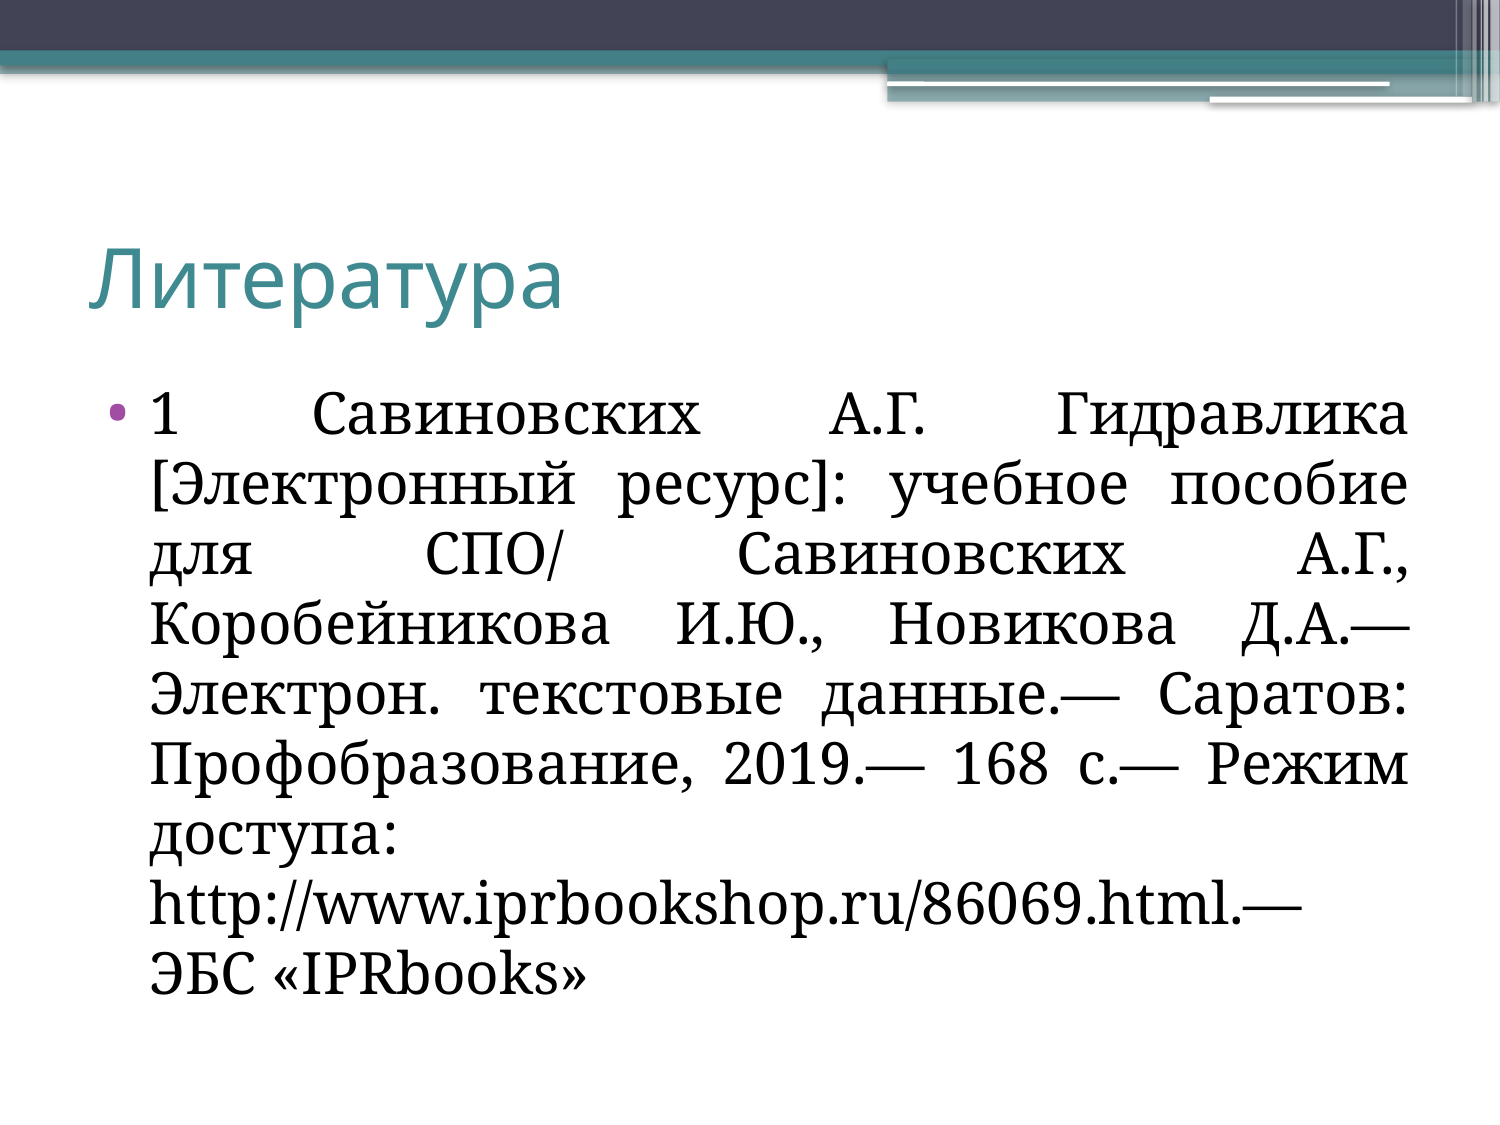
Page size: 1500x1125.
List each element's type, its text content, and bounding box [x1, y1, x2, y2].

list 1 Савиновских А.Г. Гидравлика [Электронный ресурс]: учебное пособие для СПО/ Савиновских А.Г., Коробейникова И.Ю., Новикова Д.А.— Электрон. текстовые данные.— Саратов: Профобразование, 2019.— 168 c.— Режим доступа: http://www.iprbookshop.ru/86069.html.— ЭБС «IPRbooks» [75, 368, 1425, 1079]
title Литература [75, 187, 1425, 363]
